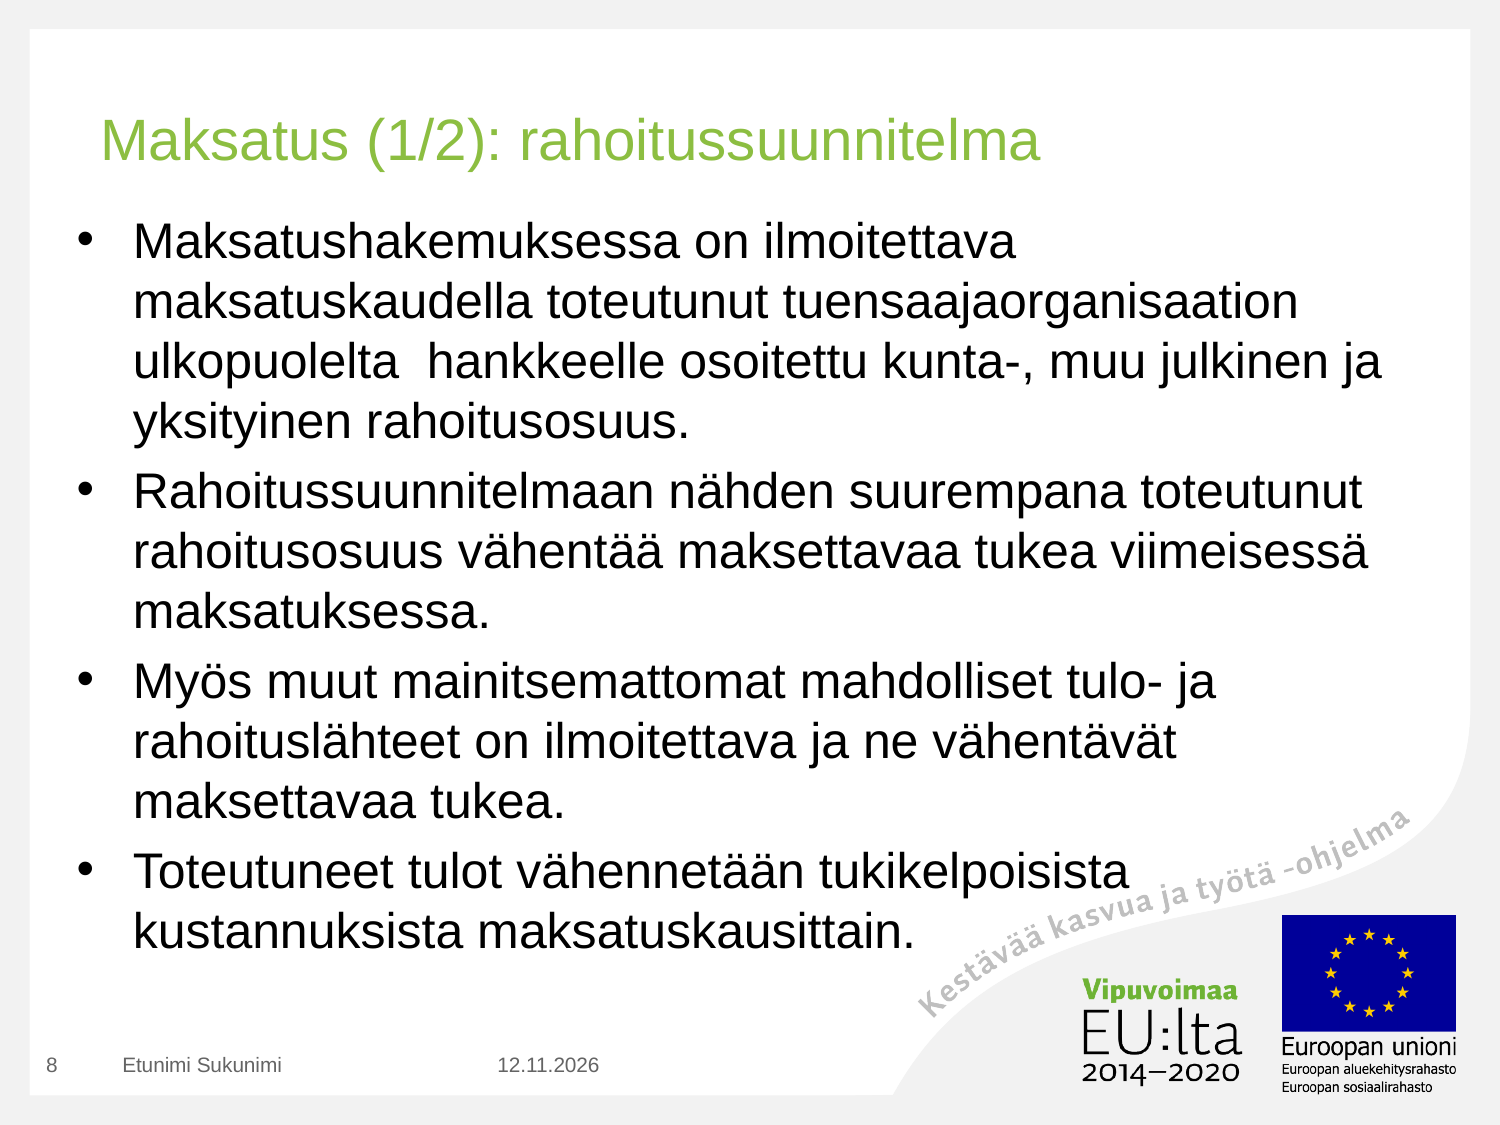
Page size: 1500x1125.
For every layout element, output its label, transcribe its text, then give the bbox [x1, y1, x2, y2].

picture [0, 0, 1500, 1125]
slide_number 8 [31, 1035, 102, 1094]
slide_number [437, 1035, 615, 1094]
list Maksatushakemuksessa on ilmoitettava maksatuskaudella toteutunut tuensaajaorganisaation ulkopuolelta hankkeelle osoitettu kunta-, muu julkinen ja yksityinen rahoitusosuus. Rahoitussuunnitelmaan nähden suurempana toteutunut rahoitusosuus vähentää maksettavaa tukea viimeisessä maksatuksessa. Myös muut mainitsemattomat mahdolliset tulo- ja rahoituslähteet on ilmoitettava ja ne vähentävät maksettavaa tukea. Toteutuneet tulot vähennetään tukikelpoisista kustannuksista maksatuskausittain. [76, 208, 1400, 888]
footer Etunimi Sukunimi [107, 1035, 433, 1094]
title Maksatus (1/2): rahoitussuunnitelma [100, 101, 1424, 250]
